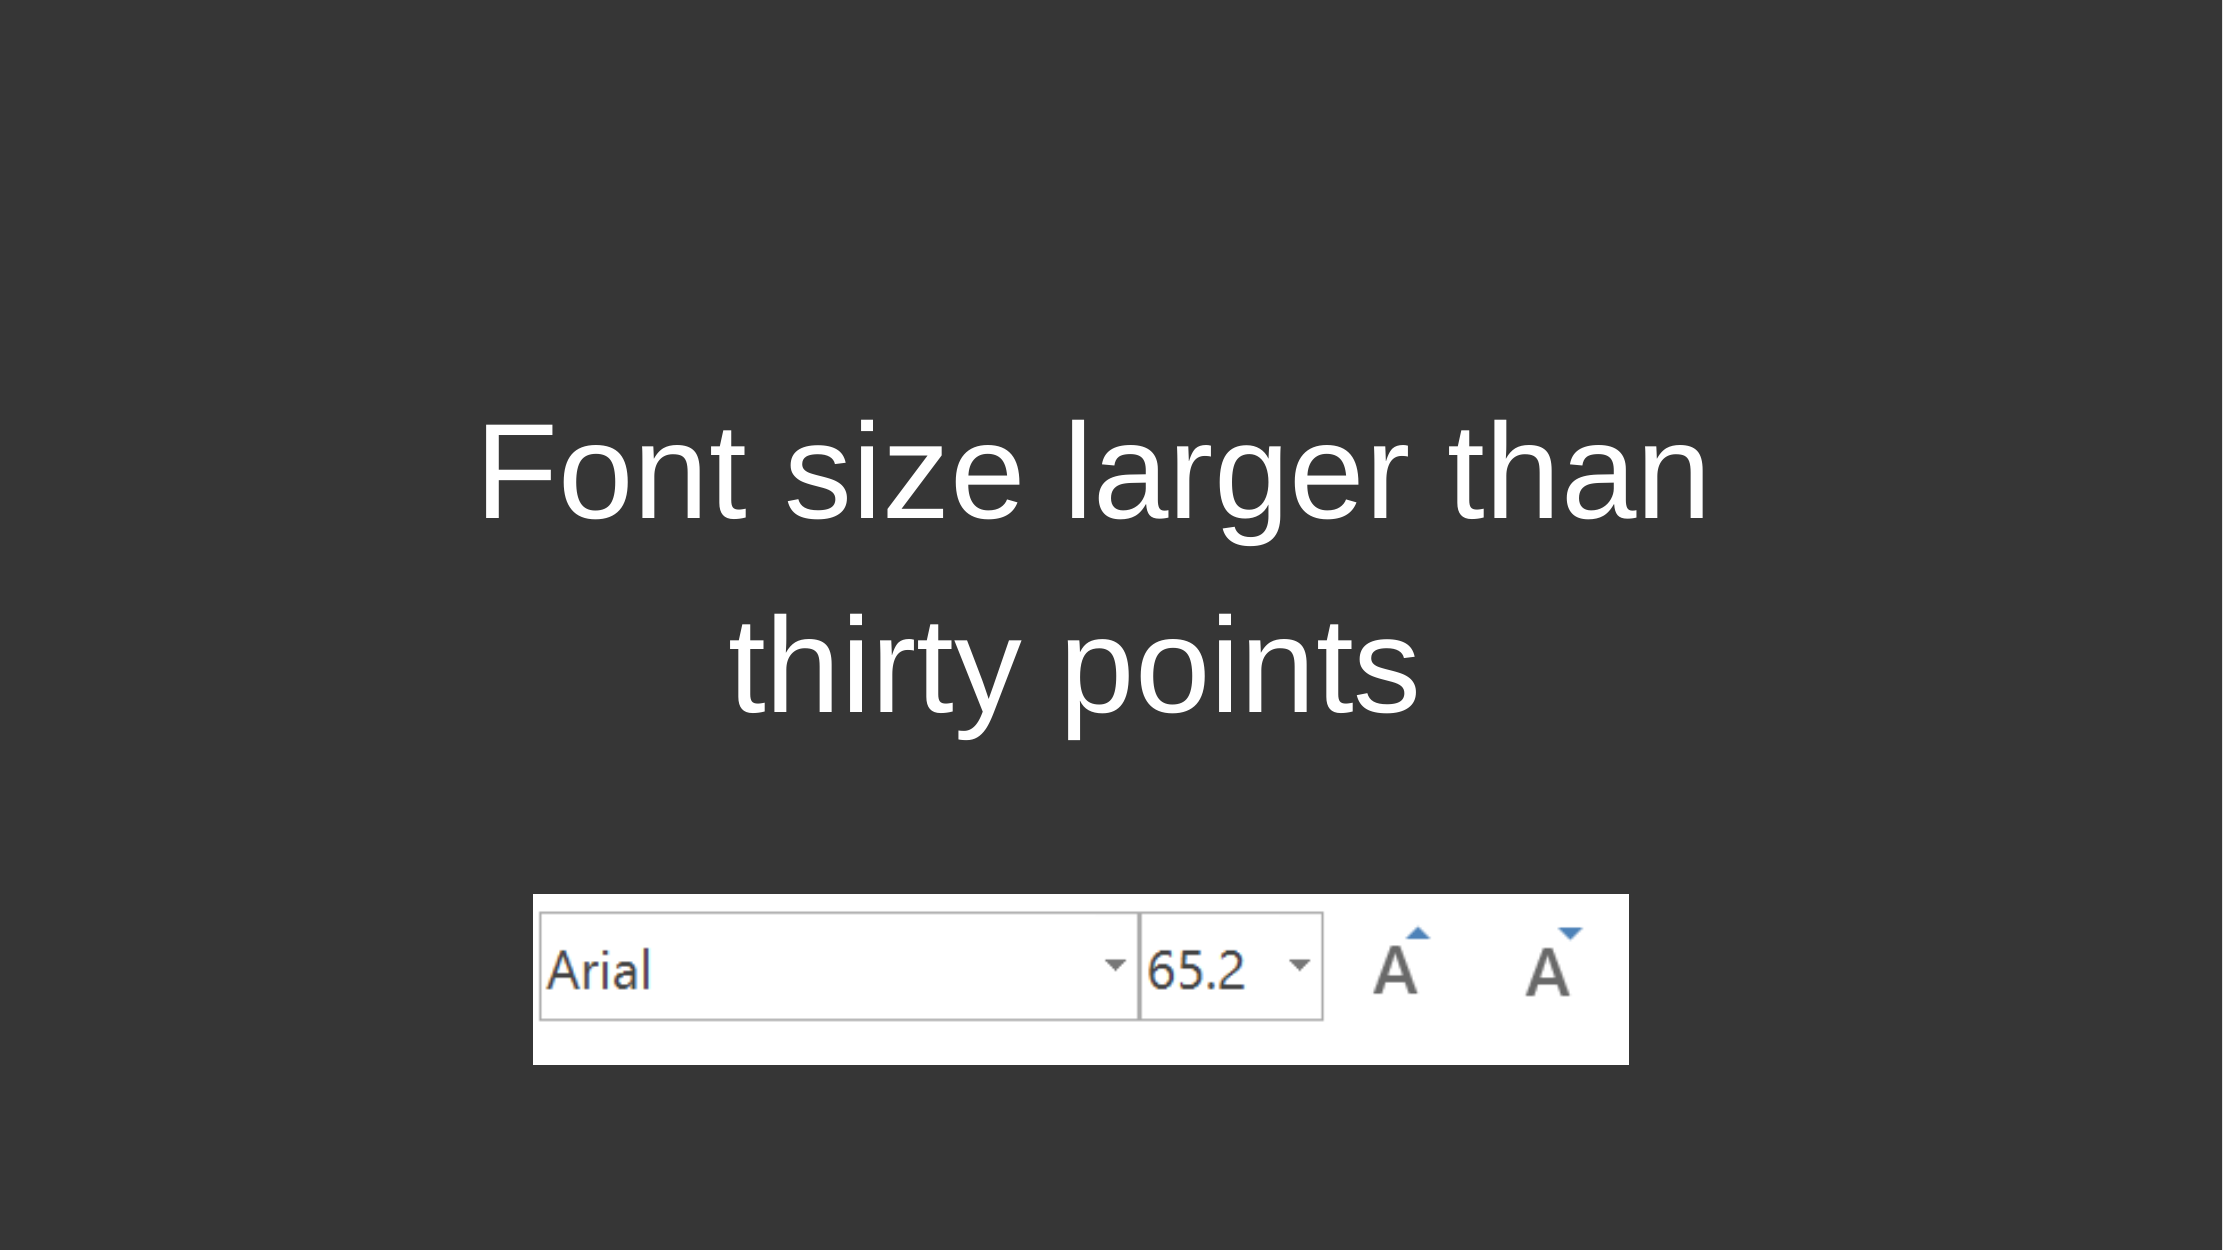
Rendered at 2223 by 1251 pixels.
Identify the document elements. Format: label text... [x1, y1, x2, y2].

title Font size larger than thirty points [322, 223, 1867, 868]
picture [533, 894, 1629, 1065]
